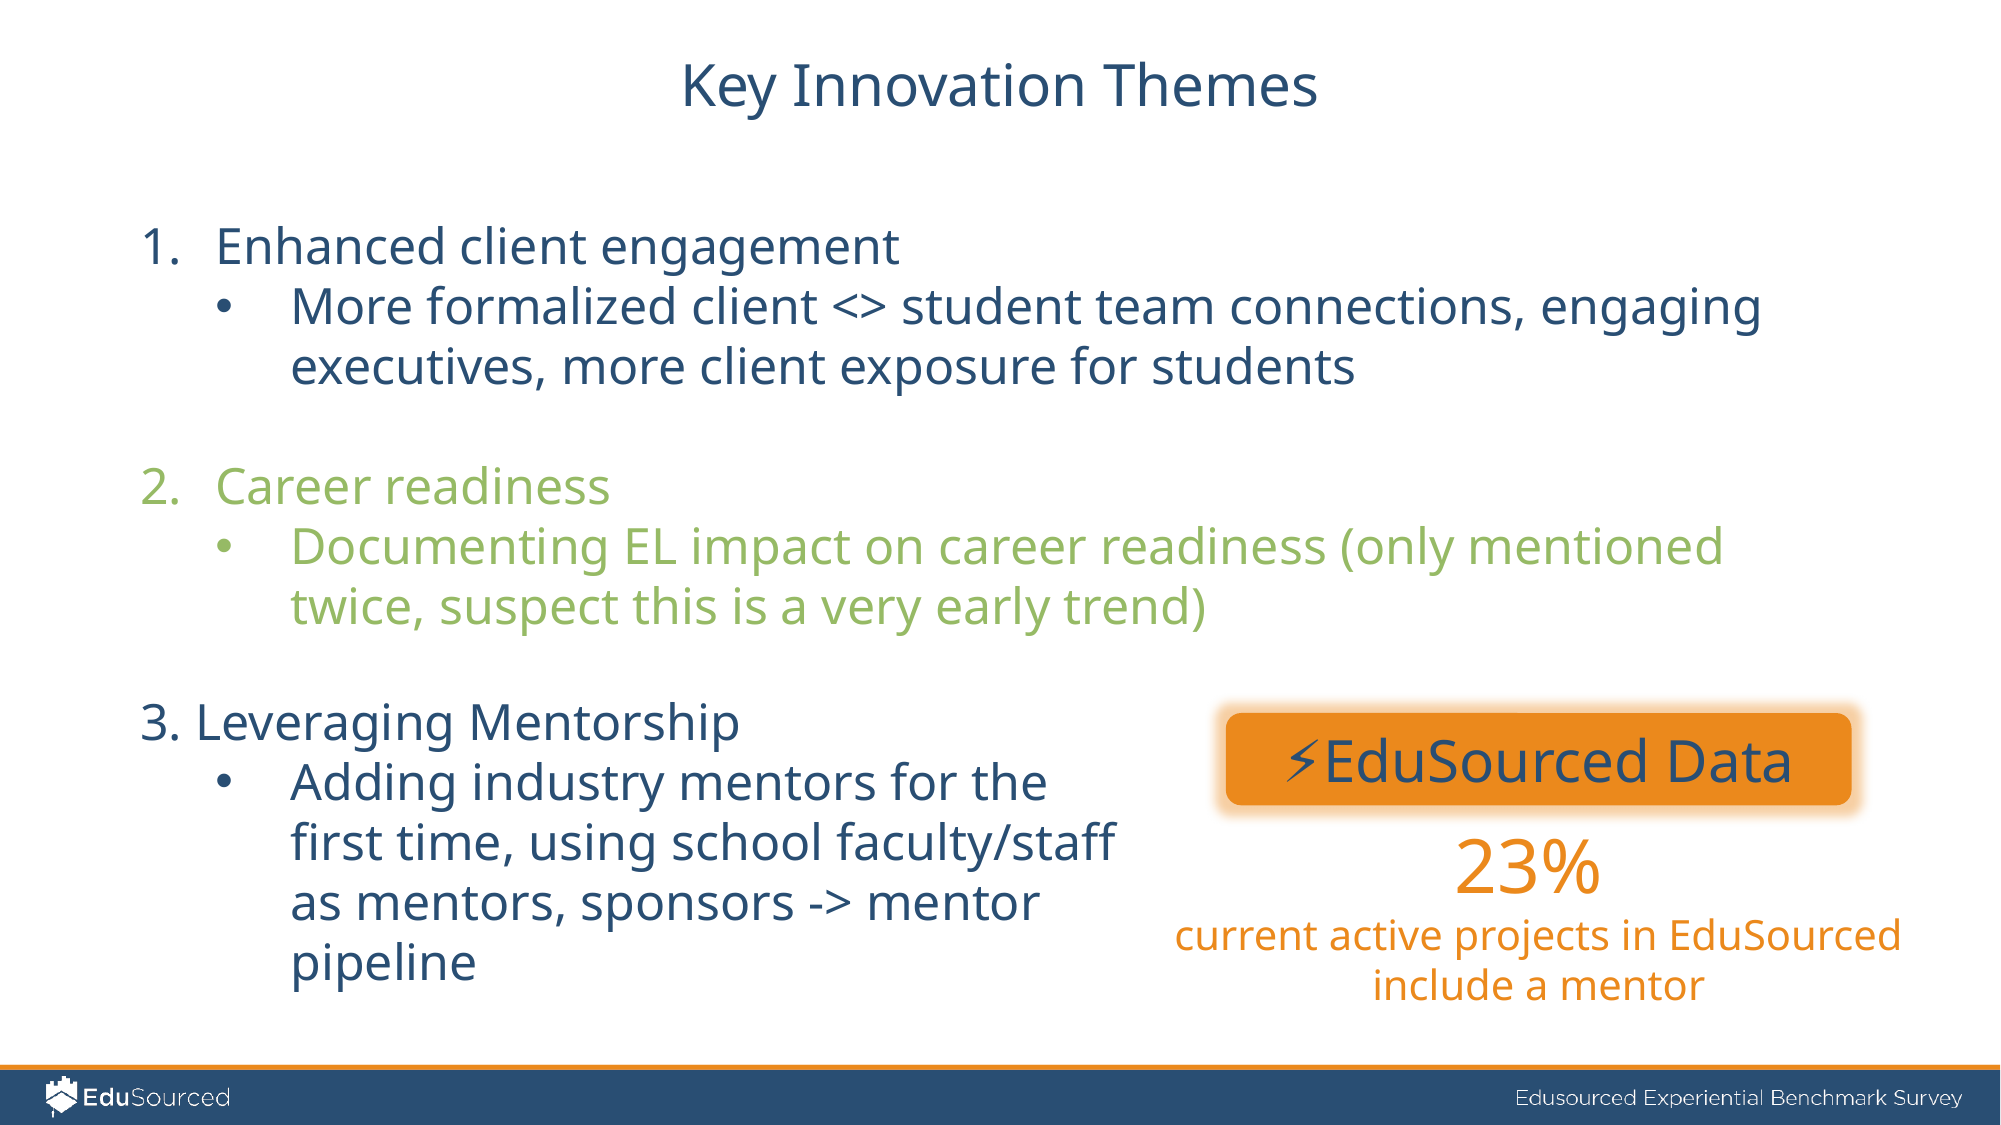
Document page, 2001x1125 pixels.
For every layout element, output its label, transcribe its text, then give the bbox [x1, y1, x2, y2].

text_box Key Innovation Themes [665, 40, 1335, 126]
picture [0, 0, 2001, 1125]
text_box Enhanced client engagement More formalized client <> student team connections, engaging executives, more client exposure for students Career readiness Documenting EL impact on career readiness (only mentioned twice, suspect this is a very early trend) [125, 207, 1875, 643]
text_box 3. Leveraging Mentorship Adding industry mentors for the first time, using school faculty/staff as mentors, sponsors -> mentor pipeline [125, 682, 1138, 998]
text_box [1158, 712, 1919, 1019]
